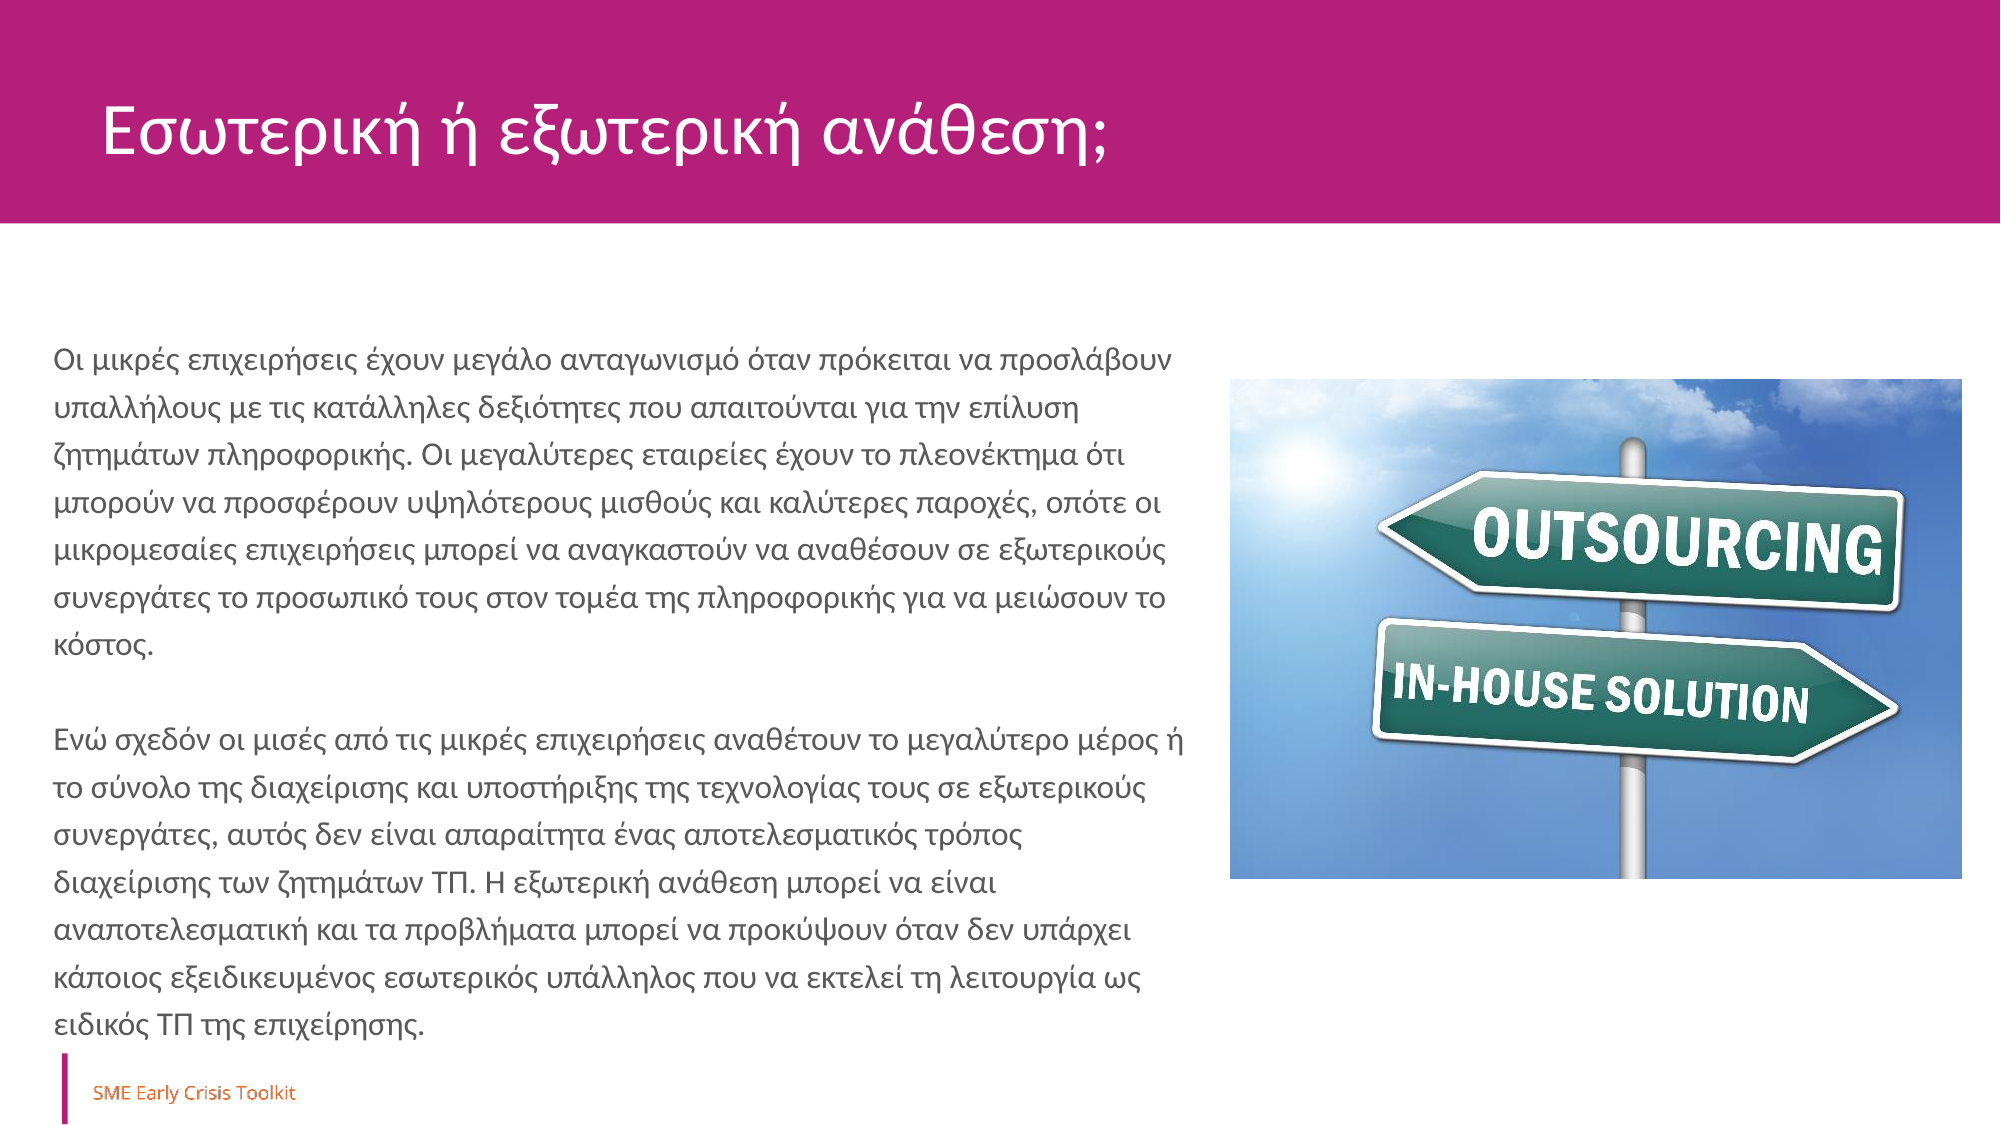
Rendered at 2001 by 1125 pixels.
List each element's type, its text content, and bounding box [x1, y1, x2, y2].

list Εσωτερική ή εξωτερική ανάθεση; [86, 83, 1904, 179]
list Οι μικρές επιχειρήσεις έχουν μεγάλο ανταγωνισμό όταν πρόκειται να προσλάβουν υπαλλήλους με τις κατάλληλες δεξιότητες που απαιτούνται για την επίλυση ζητημάτων πληροφορικής. Οι μεγαλύτερες εταιρείες έχουν το πλεονέκτημα ότι μπορούν να προσφέρουν υψηλότερους μισθούς και καλύτερες παροχές, οπότε οι μικρομεσαίες επιχειρήσεις μπορεί να αναγκαστούν να αναθέσουν σε εξωτερικούς συνεργάτες το προσωπικό τους στον τομέα της πληροφορικής για να μειώσουν το κόστος. Ενώ σχεδόν οι μισές από τις μικρές επιχειρήσεις αναθέτουν το μεγαλύτερο μέρος ή το σύνολο της διαχείρισης και υποστήριξης της τεχνολογίας τους σε εξωτερικούς συνεργάτες, αυτός δεν είναι απαραίτητα ένας αποτελεσματικός τρόπος διαχείρισης των ζητημάτων ΤΠ. Η εξωτερική ανάθεση μπορεί να είναι αναποτελεσματική και τα προβλήματα μπορεί να προκύψουν όταν δεν υπάρχει κάποιος εξειδικευμένος εσωτερικός υπάλληλος που να εκτελεί τη λειτουργία ως ειδικός ΤΠ της επιχείρησης. [38, 276, 1202, 563]
picture [1230, 379, 1962, 879]
picture [83, 1080, 295, 1104]
